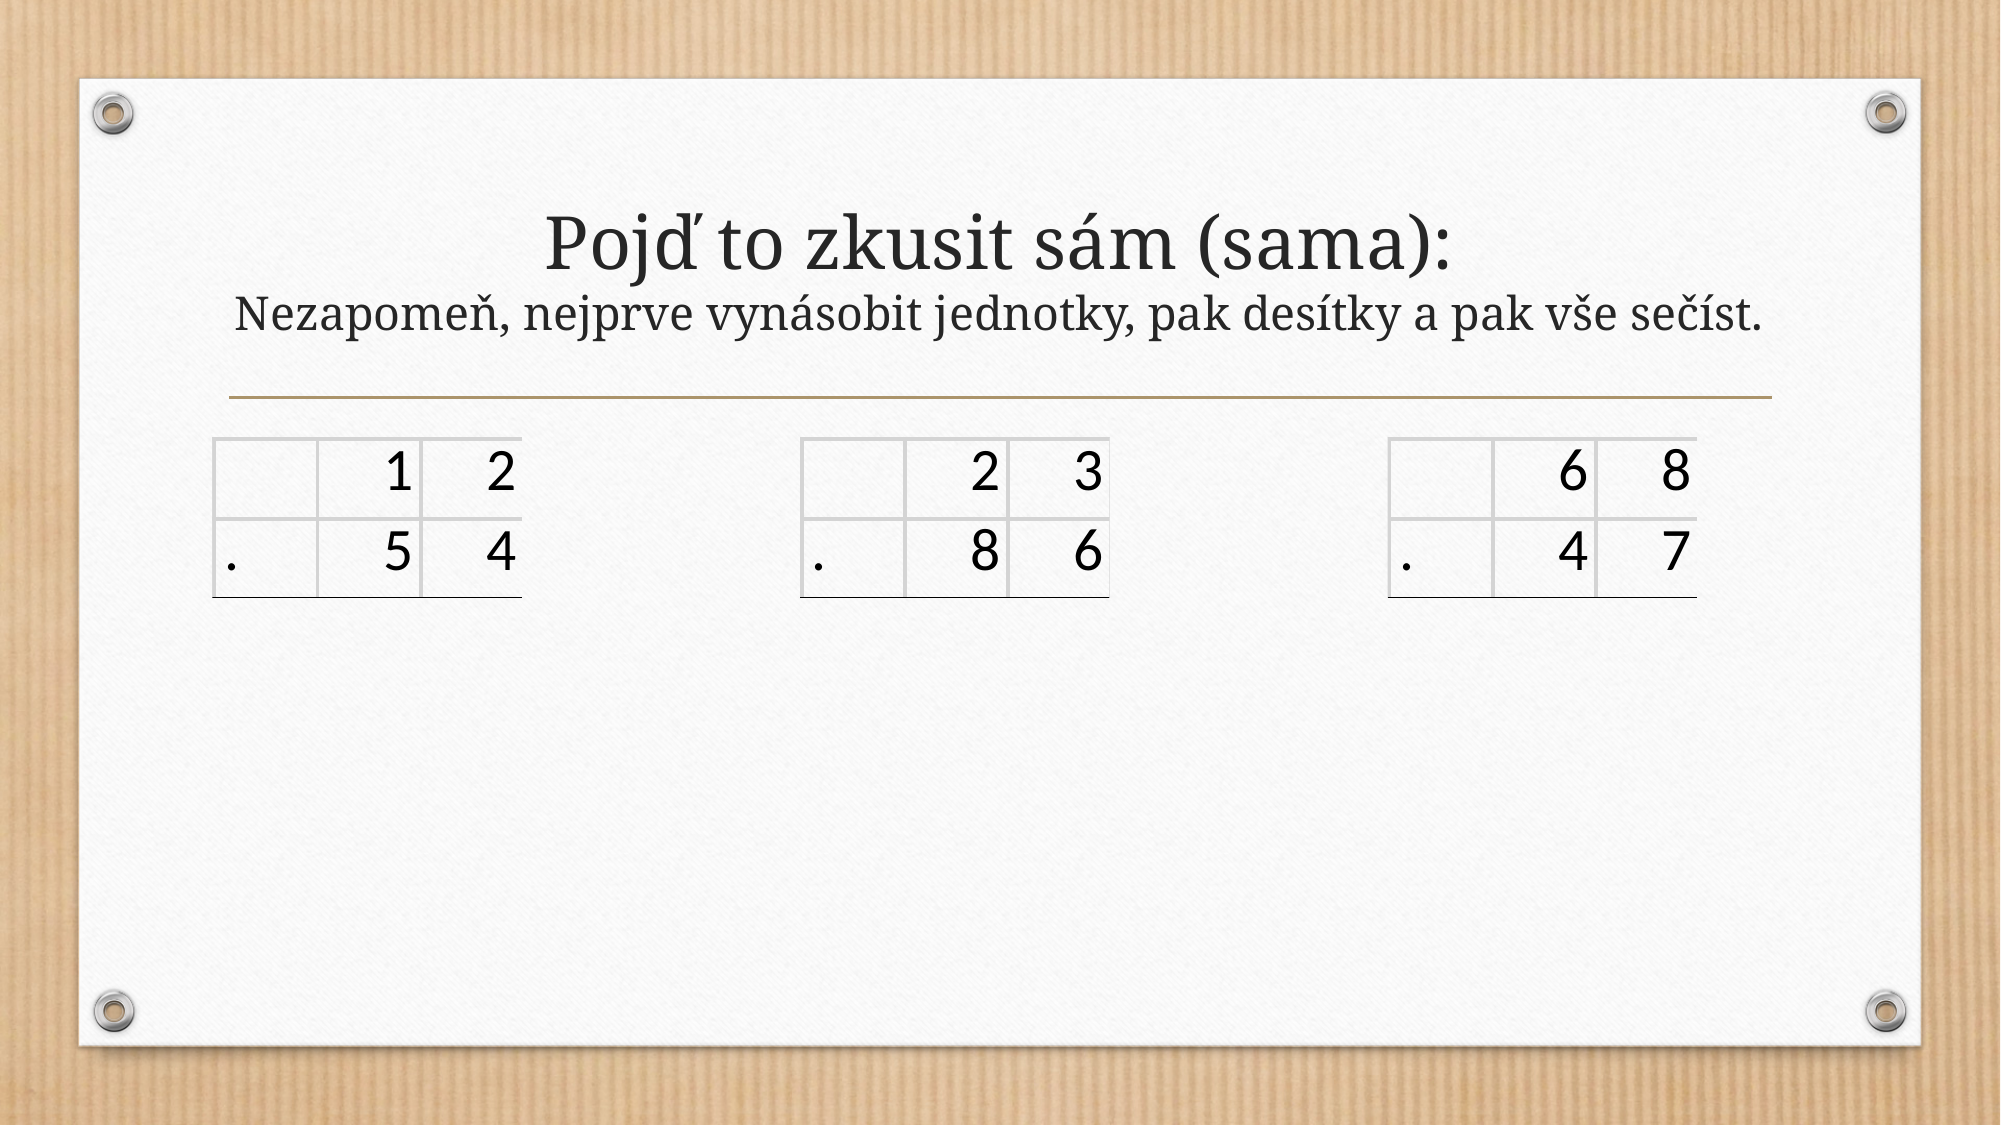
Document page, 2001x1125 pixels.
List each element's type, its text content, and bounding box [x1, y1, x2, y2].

picture [0, 0, 2001, 1125]
title Pojď to zkusit sám (sama): Nezapomeň, nejprve vynásobit jednotky, pak desítky a pak vše sečíst. [212, 161, 1788, 375]
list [212, 436, 527, 602]
